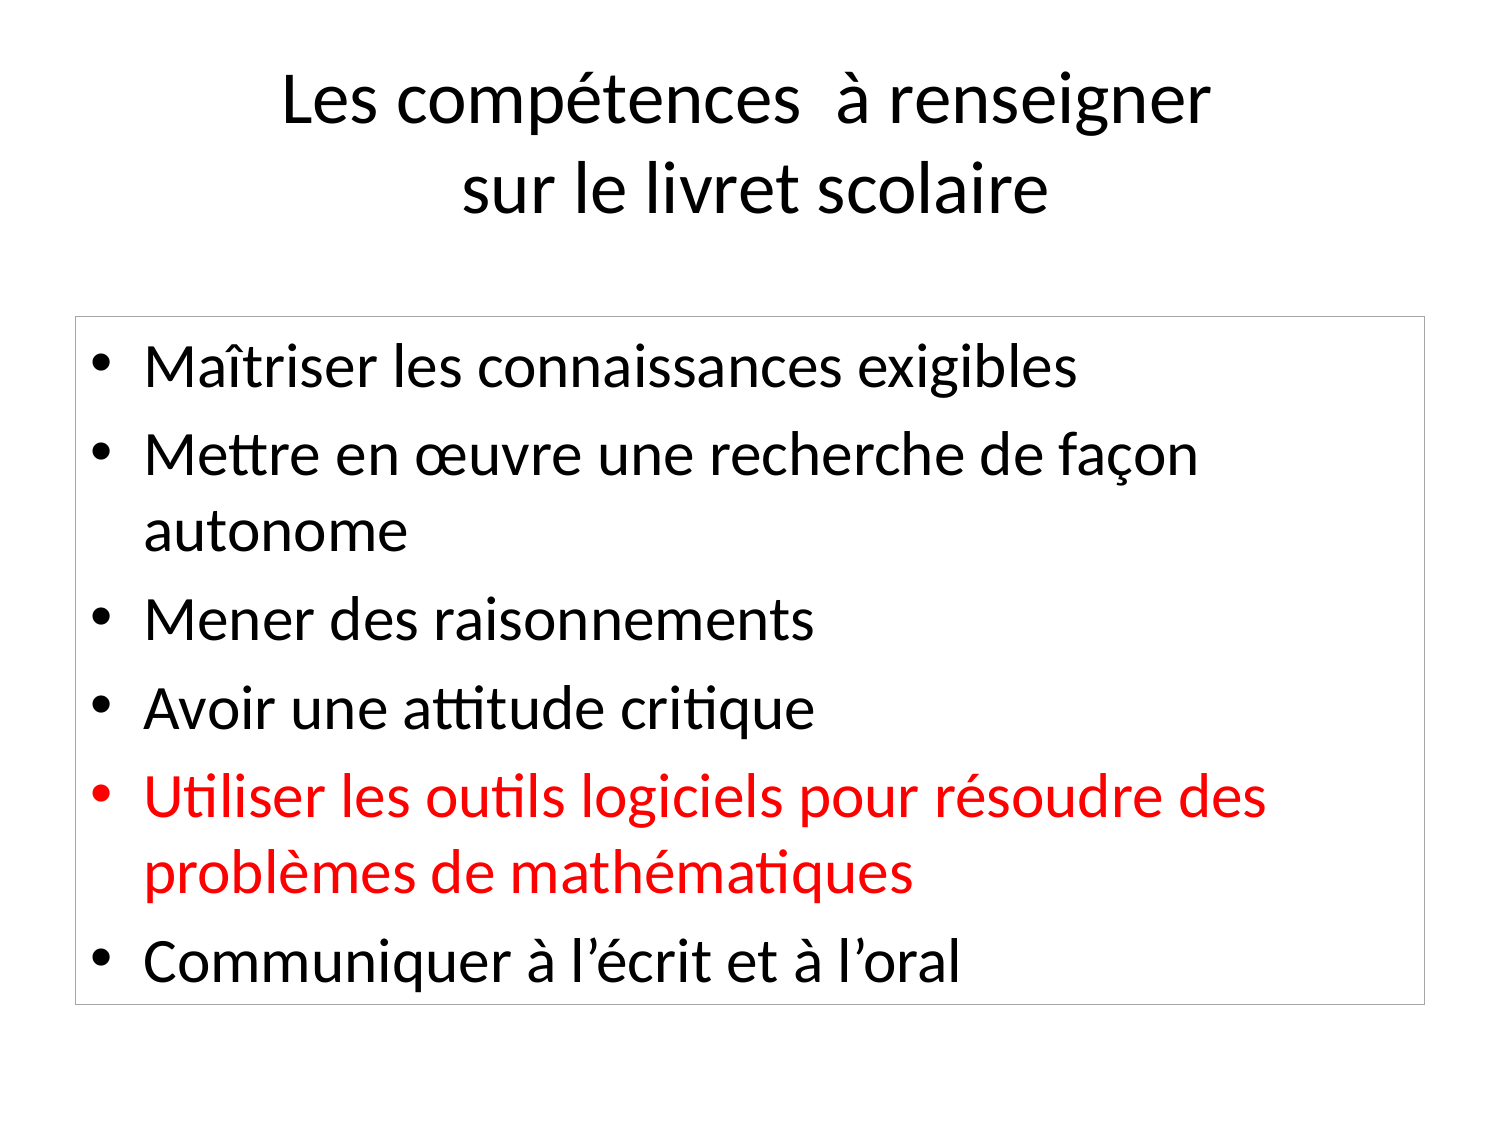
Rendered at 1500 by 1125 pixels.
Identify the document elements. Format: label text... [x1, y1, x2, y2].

list Maîtriser les connaissances exigibles Mettre en œuvre une recherche de façon autonome Mener des raisonnements Avoir une attitude critique Utiliser les outils logiciels pour résoudre des problèmes de mathématiques Communiquer à l’écrit et à l’oral [75, 316, 1425, 1005]
title Les compétences à renseigner sur le livret scolaire [35, 45, 1477, 233]
